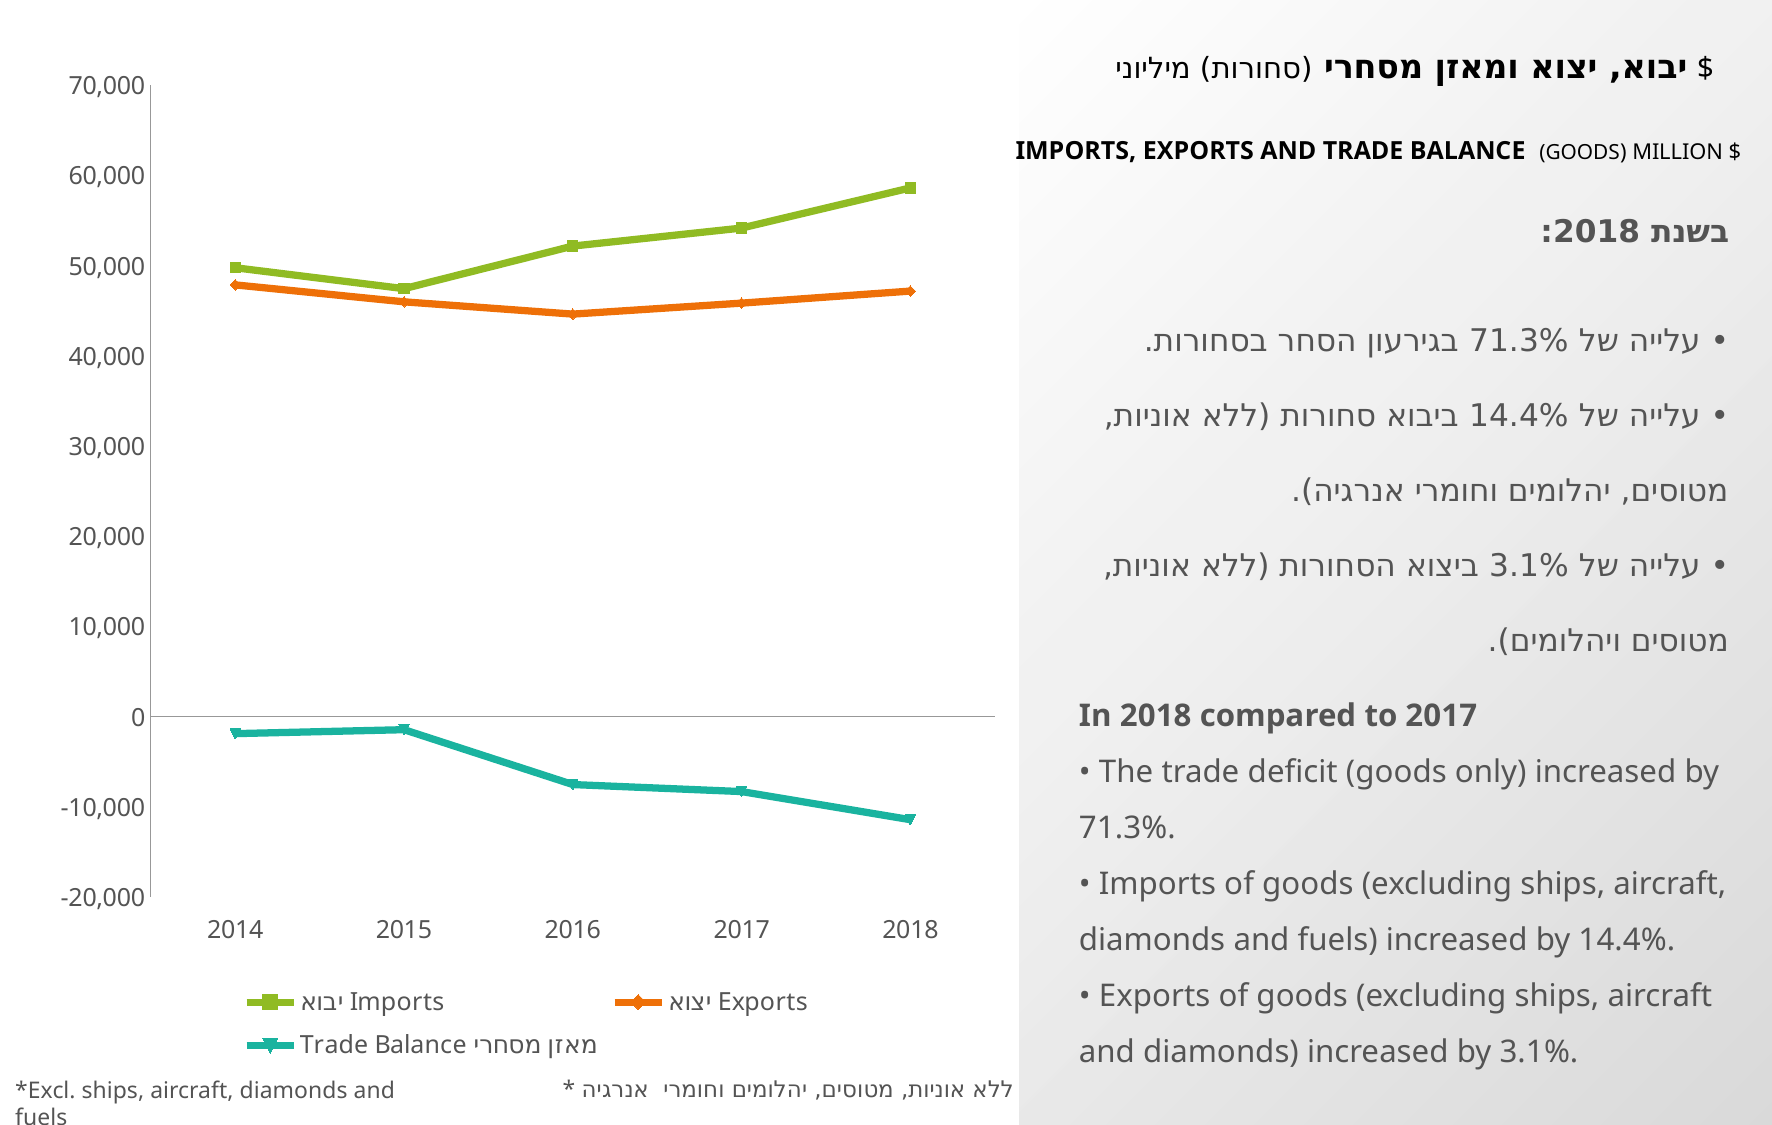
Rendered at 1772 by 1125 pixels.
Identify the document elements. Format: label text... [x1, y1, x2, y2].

chart [41, 47, 1015, 1071]
text_box *Excl. ships, aircraft, diamonds and fuels [0, 1067, 465, 1125]
title Imports, Exports and Trade Balance (Goods) million $ [1015, 125, 1770, 173]
text_box * ללא אוניות, מטוסים, יהלומים וחומרי אנרגיה [465, 1067, 1030, 1110]
list בשנת 2018: • עלייה של 71.3% בגירעון הסחר בסחורות. • עלייה של 14.4% ביבוא סחורות (ללא אוניות, מטוסים, יהלומים וחומרי אנרגיה). • עלייה של 3.1% ביצוא הסחורות (ללא אוניות, מטוסים ויהלומים). In 2018 compared to 2017 • The trade deficit (goods only) increased by 71.3%. • Imports of goods (excluding ships, aircraft, diamonds and fuels) increased by 14.4%. • Exports of goods (excluding ships, aircraft and diamonds) increased by 3.1%. [1063, 208, 1745, 1111]
text_box יבוא, יצוא ומאזן מסחרי (סחורות) מיליוני $ [1084, 42, 1745, 94]
